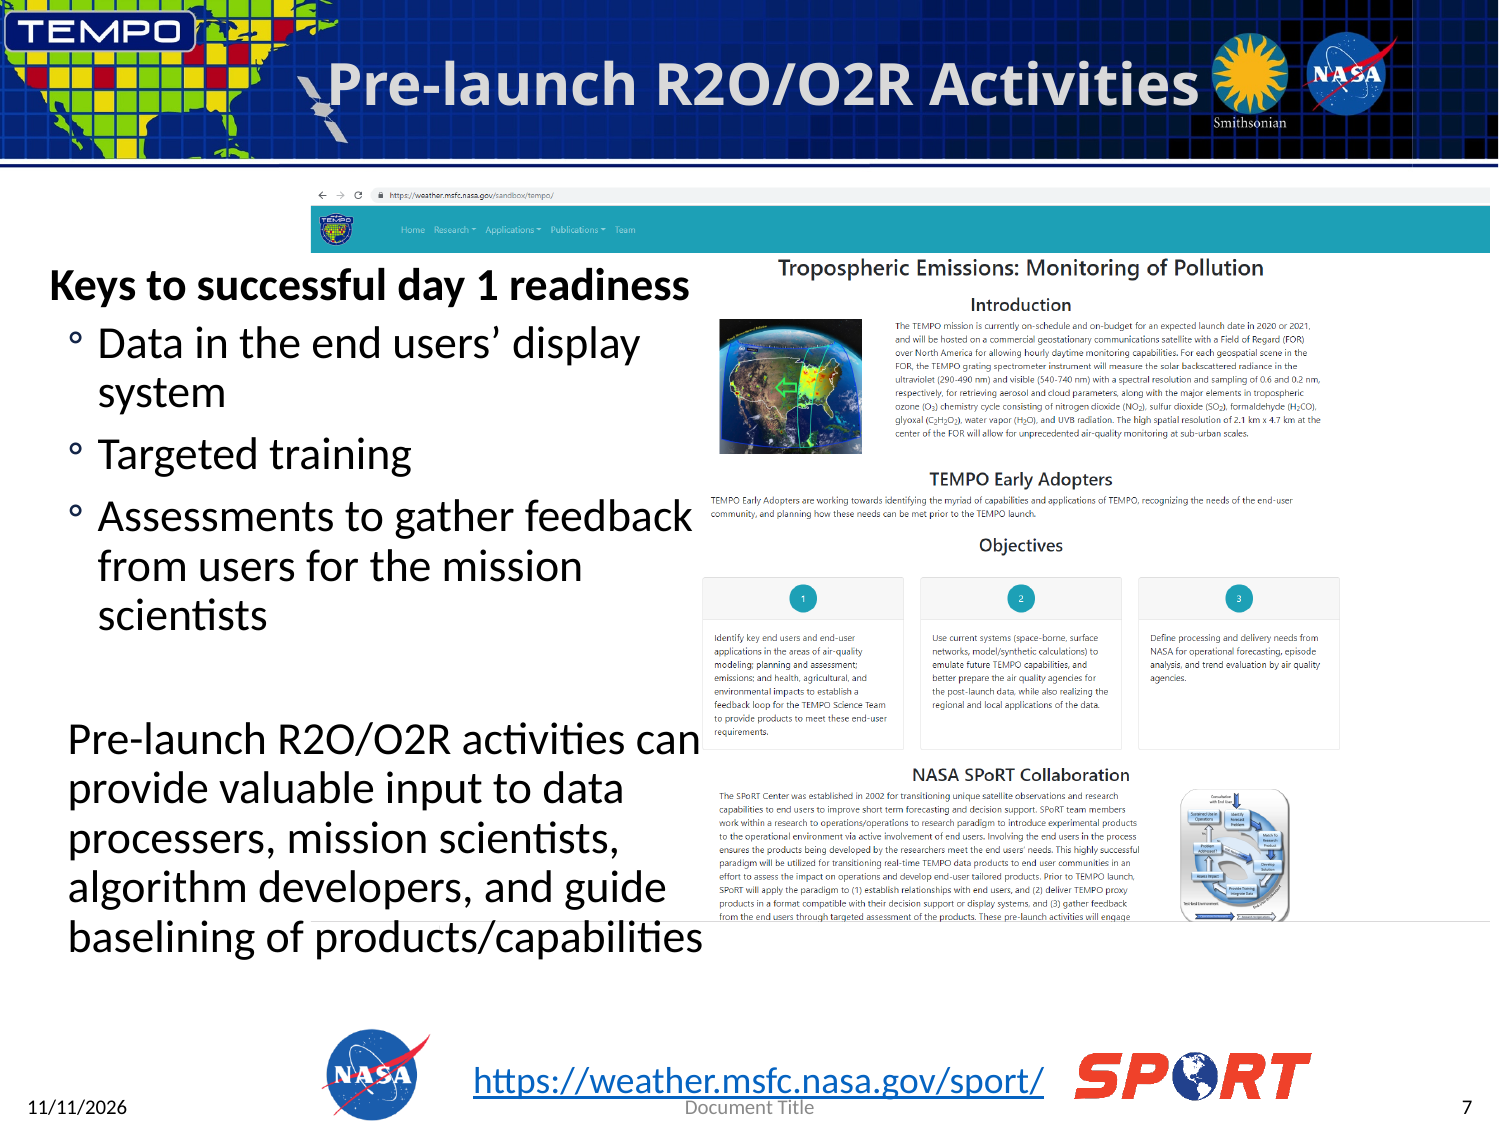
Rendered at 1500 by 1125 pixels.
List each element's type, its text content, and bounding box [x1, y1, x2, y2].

title Pre-launch R2O/O2R Activities [273, 21, 1253, 153]
picture [0, 0, 1499, 172]
text_box https://weather.msfc.nasa.gov/sport/ [458, 1048, 1060, 1109]
picture [1071, 1048, 1313, 1101]
picture [310, 186, 1490, 932]
text_box Keys to successful day 1 readiness Data in the end users’ display system Targeted training Assessments to gather feedback from users for the mission scientists Pre-launch R2O/O2R activities can provide valuable input to data processers, mission scientists, algorithm developers, and guide baselining of products/capabilities [19, 253, 759, 996]
picture [320, 1028, 431, 1121]
